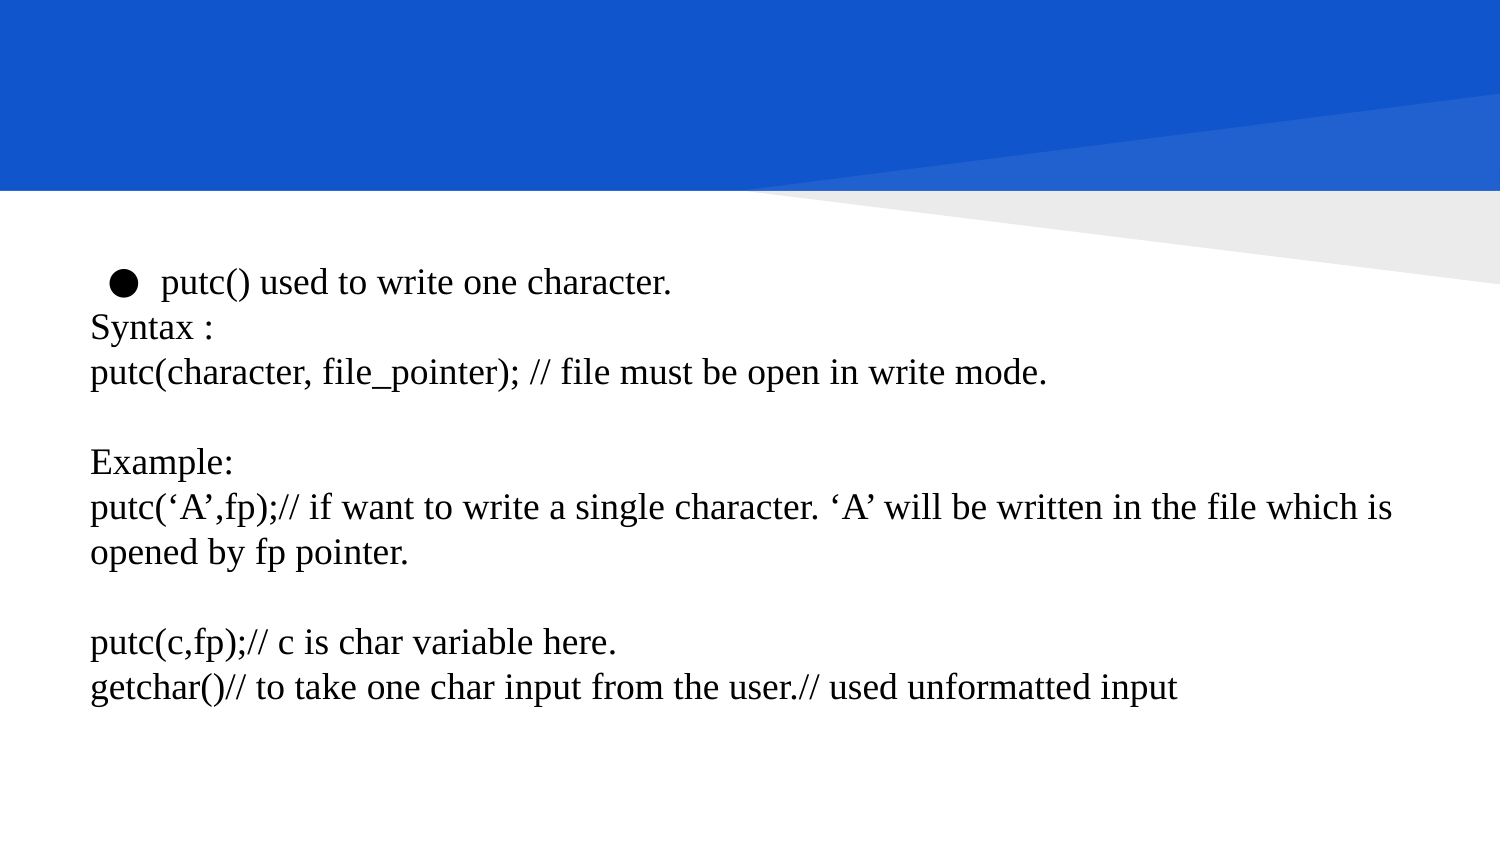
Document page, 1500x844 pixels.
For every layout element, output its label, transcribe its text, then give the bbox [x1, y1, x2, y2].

list putc() used to write one character. Syntax : putc(character, file_pointer); // file must be open in write mode. Example: putc(‘A’,fp);// if want to write a single character. ‘A’ will be written in the file which is opened by fp pointer. putc(c,fp);// c is char variable here. getchar()// to take one char input from the user.// used unformatted input [75, 196, 1425, 808]
